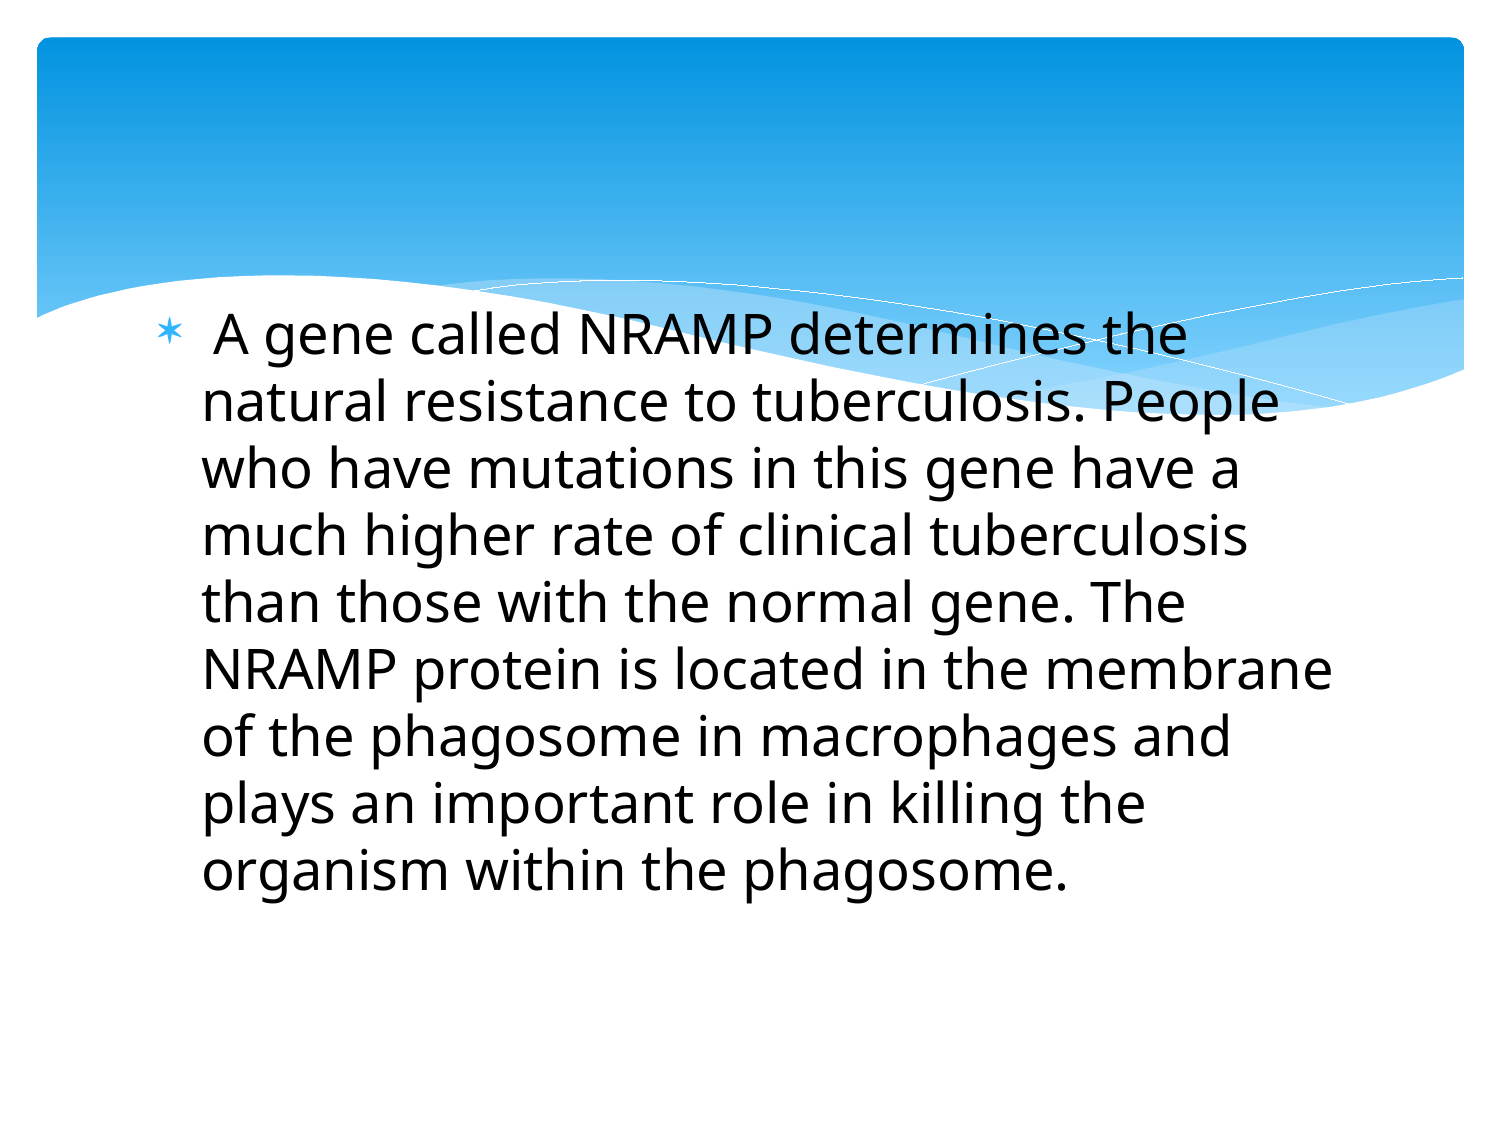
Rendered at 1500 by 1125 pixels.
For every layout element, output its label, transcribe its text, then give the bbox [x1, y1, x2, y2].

list A gene called NRAMP determines the natural resistance to tuberculosis. People who have mutations in this gene have a much higher rate of clinical tuberculosis than those with the normal gene. The NRAMP protein is located in the membrane of the phagosome in macrophages and plays an important role in killing the organism within the phagosome. [143, 290, 1359, 1005]
